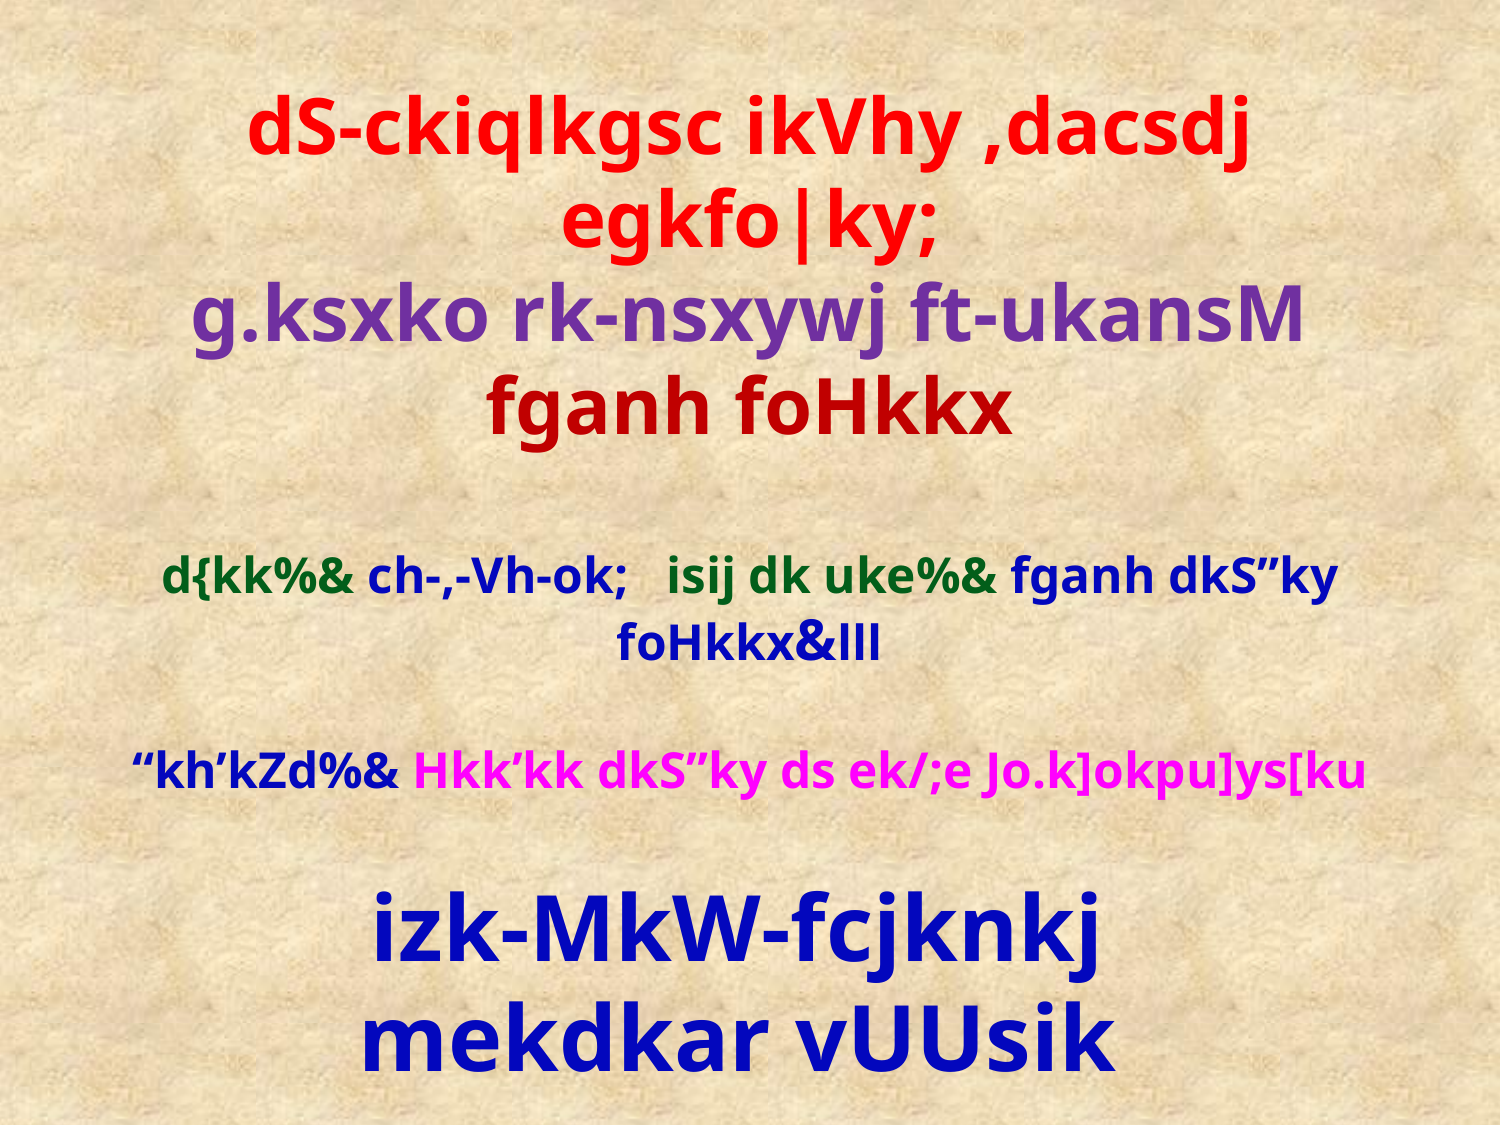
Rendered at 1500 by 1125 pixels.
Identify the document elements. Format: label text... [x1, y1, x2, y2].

title dS-ckiqlkgsc ikVhy ,dacsdj egkfo|ky; g.ksxko rk-nsxywj ft-ukansM fganh foHkkx d{kk%& ch-,-Vh-ok; isij dk uke%& fganh dkS”ky foHkkx&III “kh’kZd%& Hkk’kk dkS”ky ds ek/;e Jo.k]okpu]ys[ku [112, 37, 1388, 838]
picture [0, 0, 1500, 1125]
subtitle izk-MkW-fcjknkj mekdkar vUUsik [212, 862, 1263, 1025]
